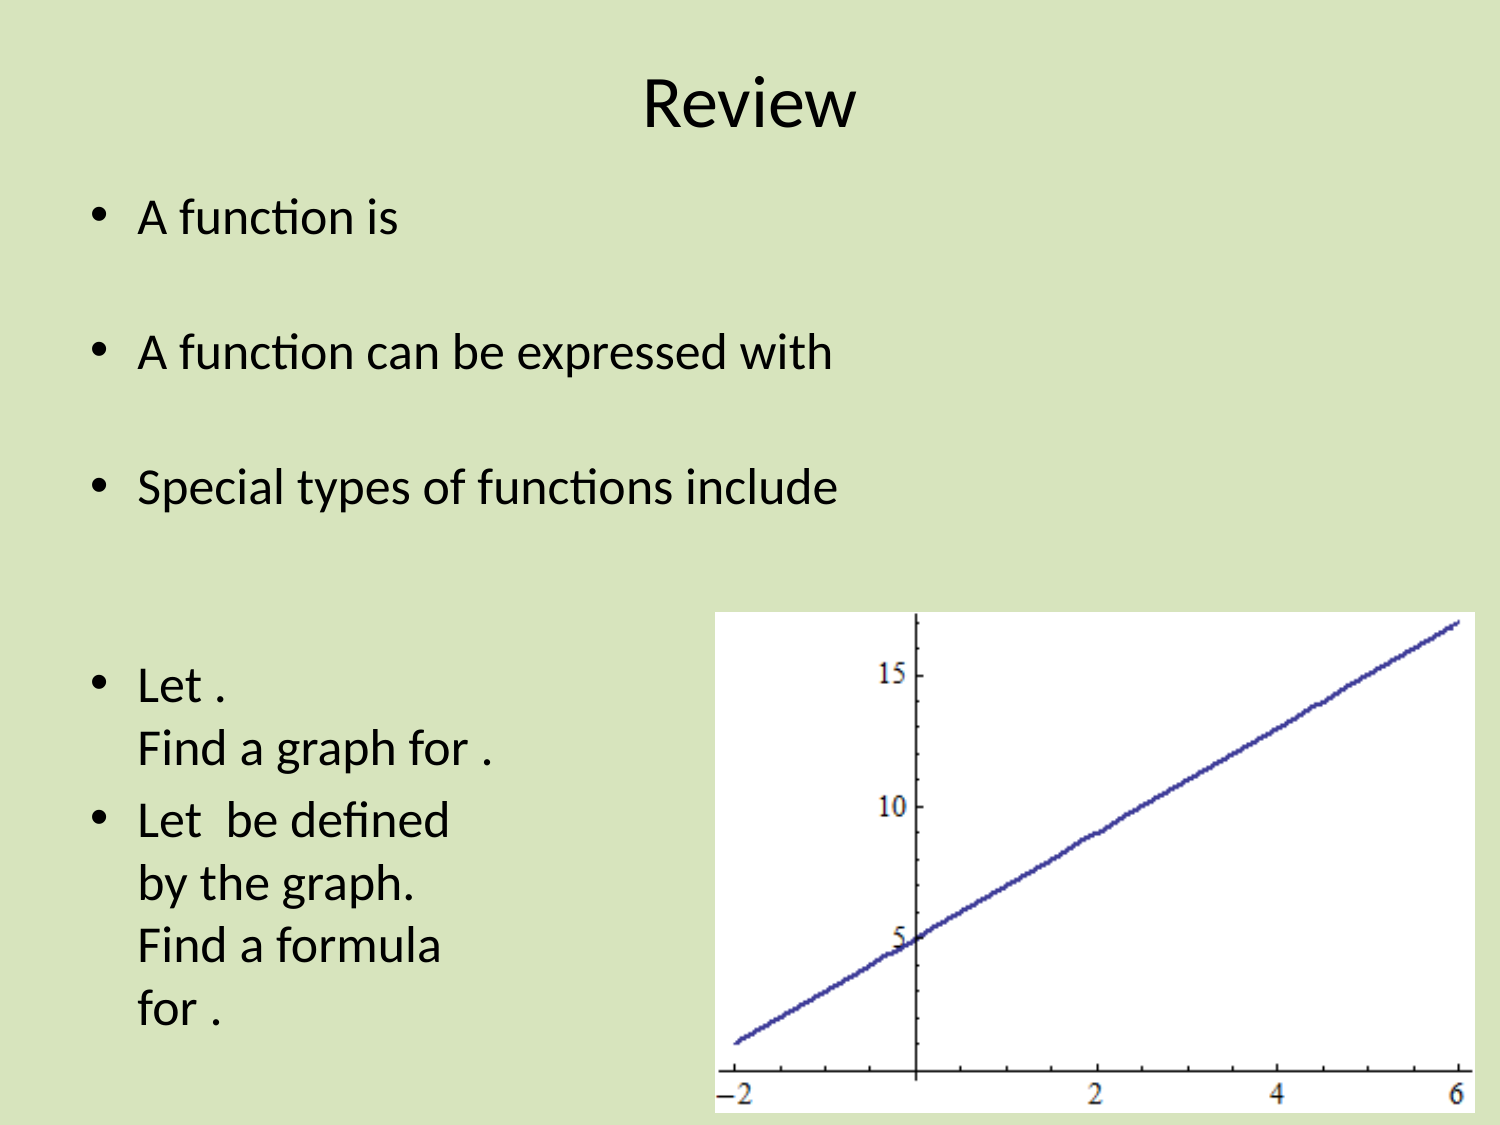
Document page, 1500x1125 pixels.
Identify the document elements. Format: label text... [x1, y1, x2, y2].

picture [715, 612, 1476, 1113]
title Review [75, 45, 1425, 150]
